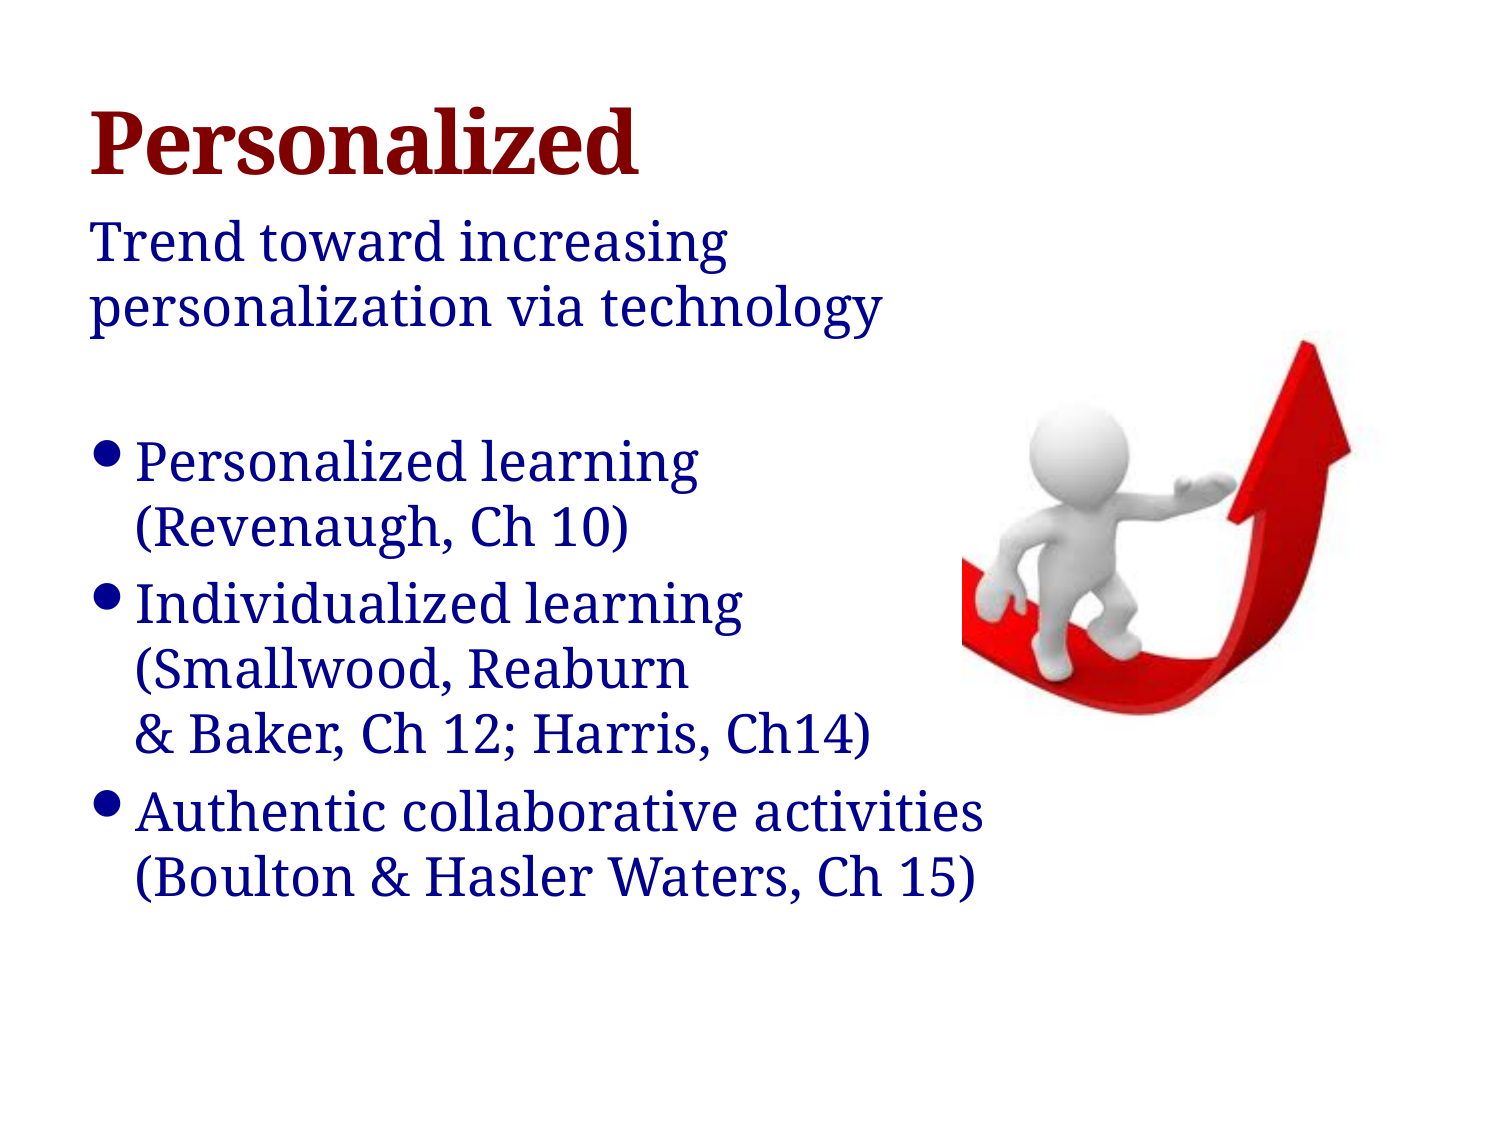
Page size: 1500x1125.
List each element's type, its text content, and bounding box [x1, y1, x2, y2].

title Personalized [74, 24, 1425, 200]
picture [964, 299, 1413, 750]
list Trend toward increasing personalization via technology Personalized learning (Revenaugh, Ch 10) Individualized learning (Smallwood, Reaburn & Baker, Ch 12; Harris, Ch14) Authentic collaborative activities (Boulton & Hasler Waters, Ch 15) [75, 200, 1163, 1013]
